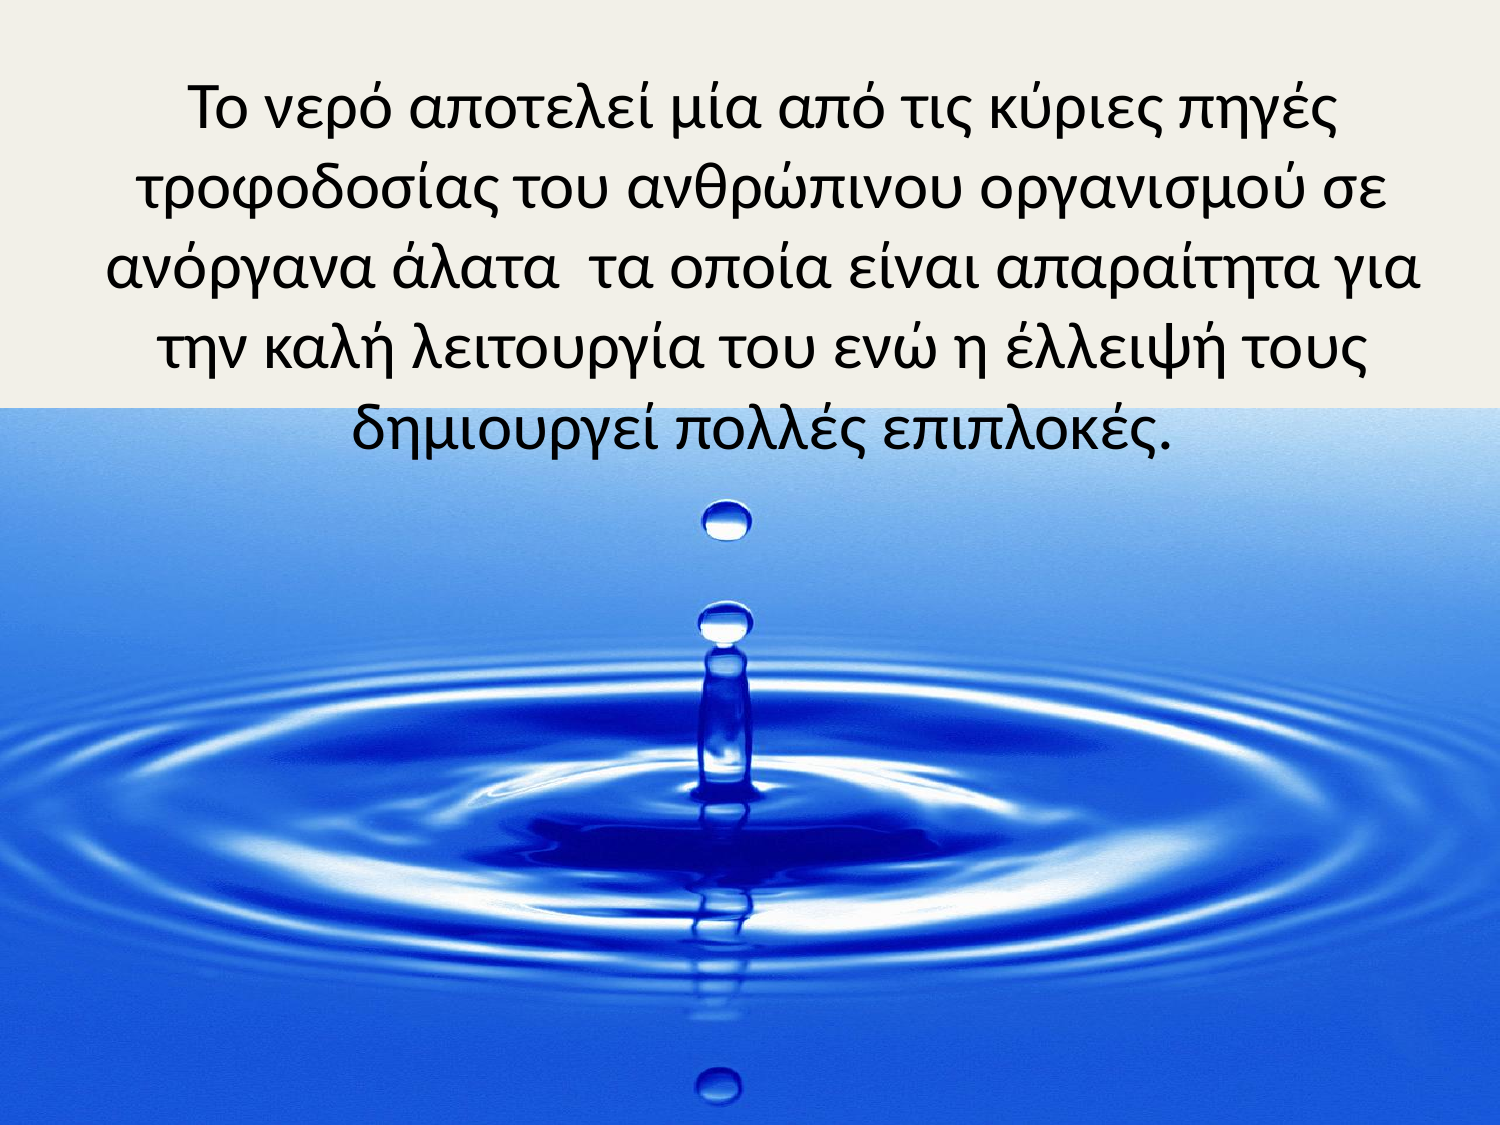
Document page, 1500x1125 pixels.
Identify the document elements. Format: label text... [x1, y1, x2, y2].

picture [0, 408, 1500, 1125]
list Το νερό αποτελεί μία από τις κύριες πηγές τροφοδοσίας του ανθρώπινου οργανισμού σε ανόργανα άλατα τα οποία είναι απαραίτητα για την καλή λειτουργία του ενώ η έλλειψή τους δημιουργεί πολλές επιπλοκές. [88, 54, 1439, 407]
